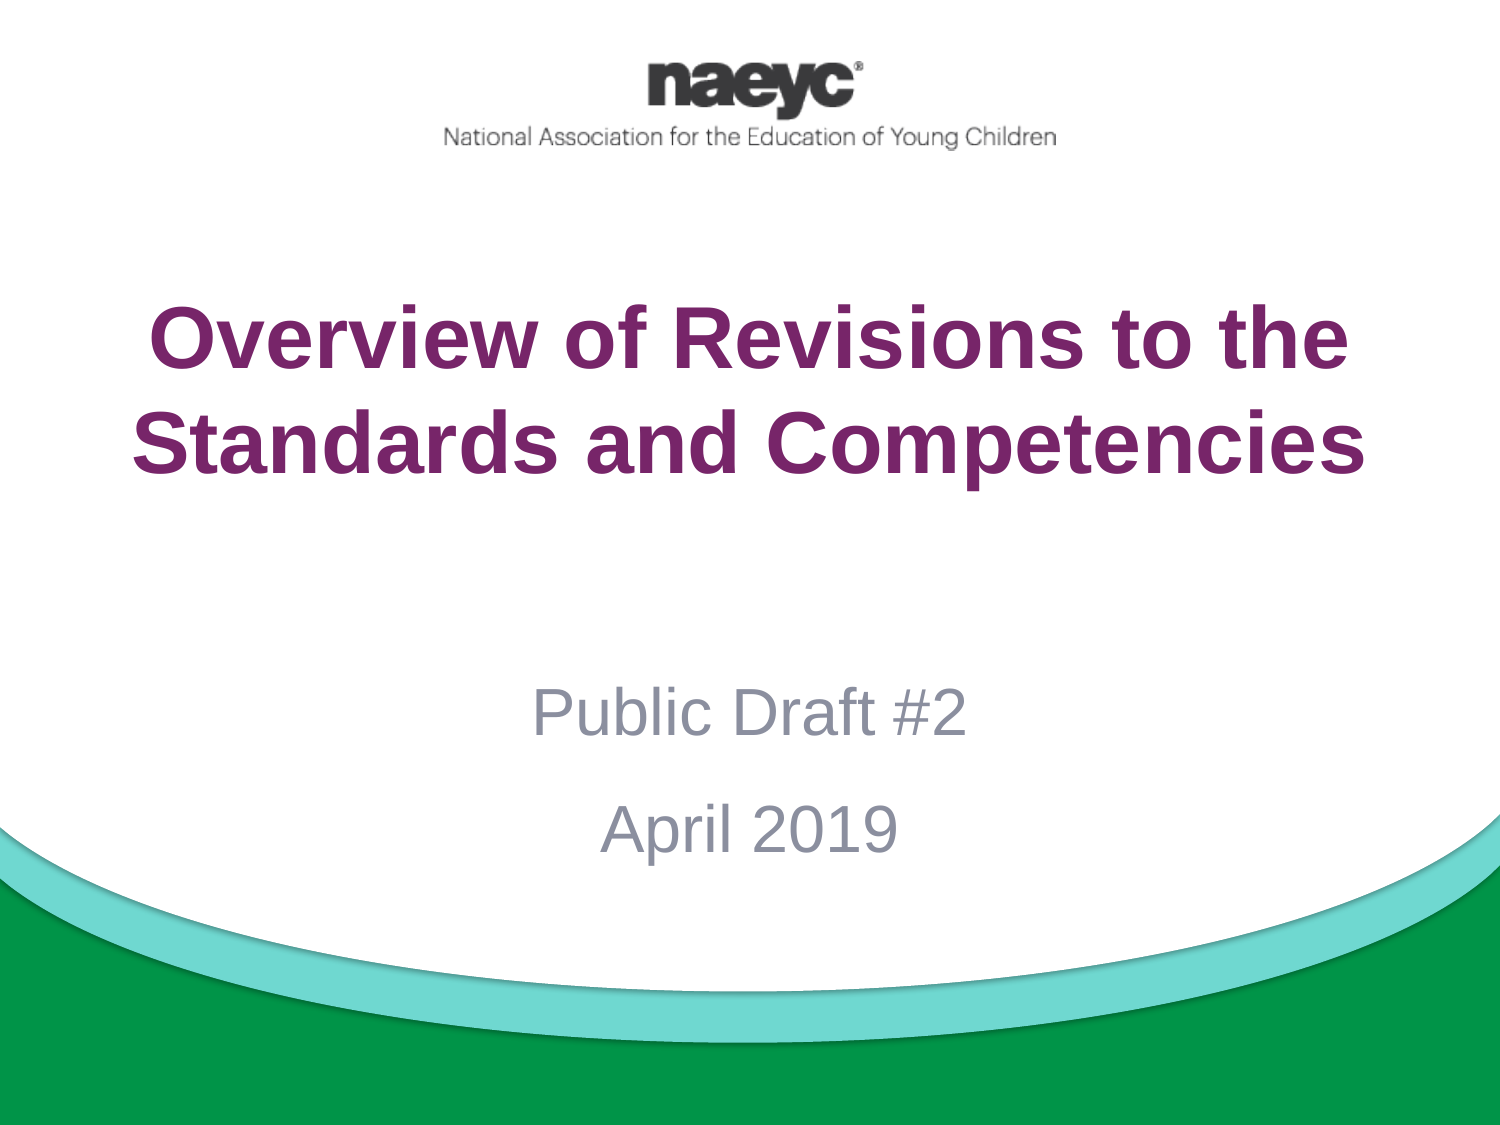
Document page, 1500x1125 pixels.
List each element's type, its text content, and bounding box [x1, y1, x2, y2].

picture [444, 61, 1056, 151]
title Overview of Revisions to the Standards and Competencies [112, 265, 1388, 507]
subtitle Public Draft #2 April 2019 [225, 637, 1275, 925]
